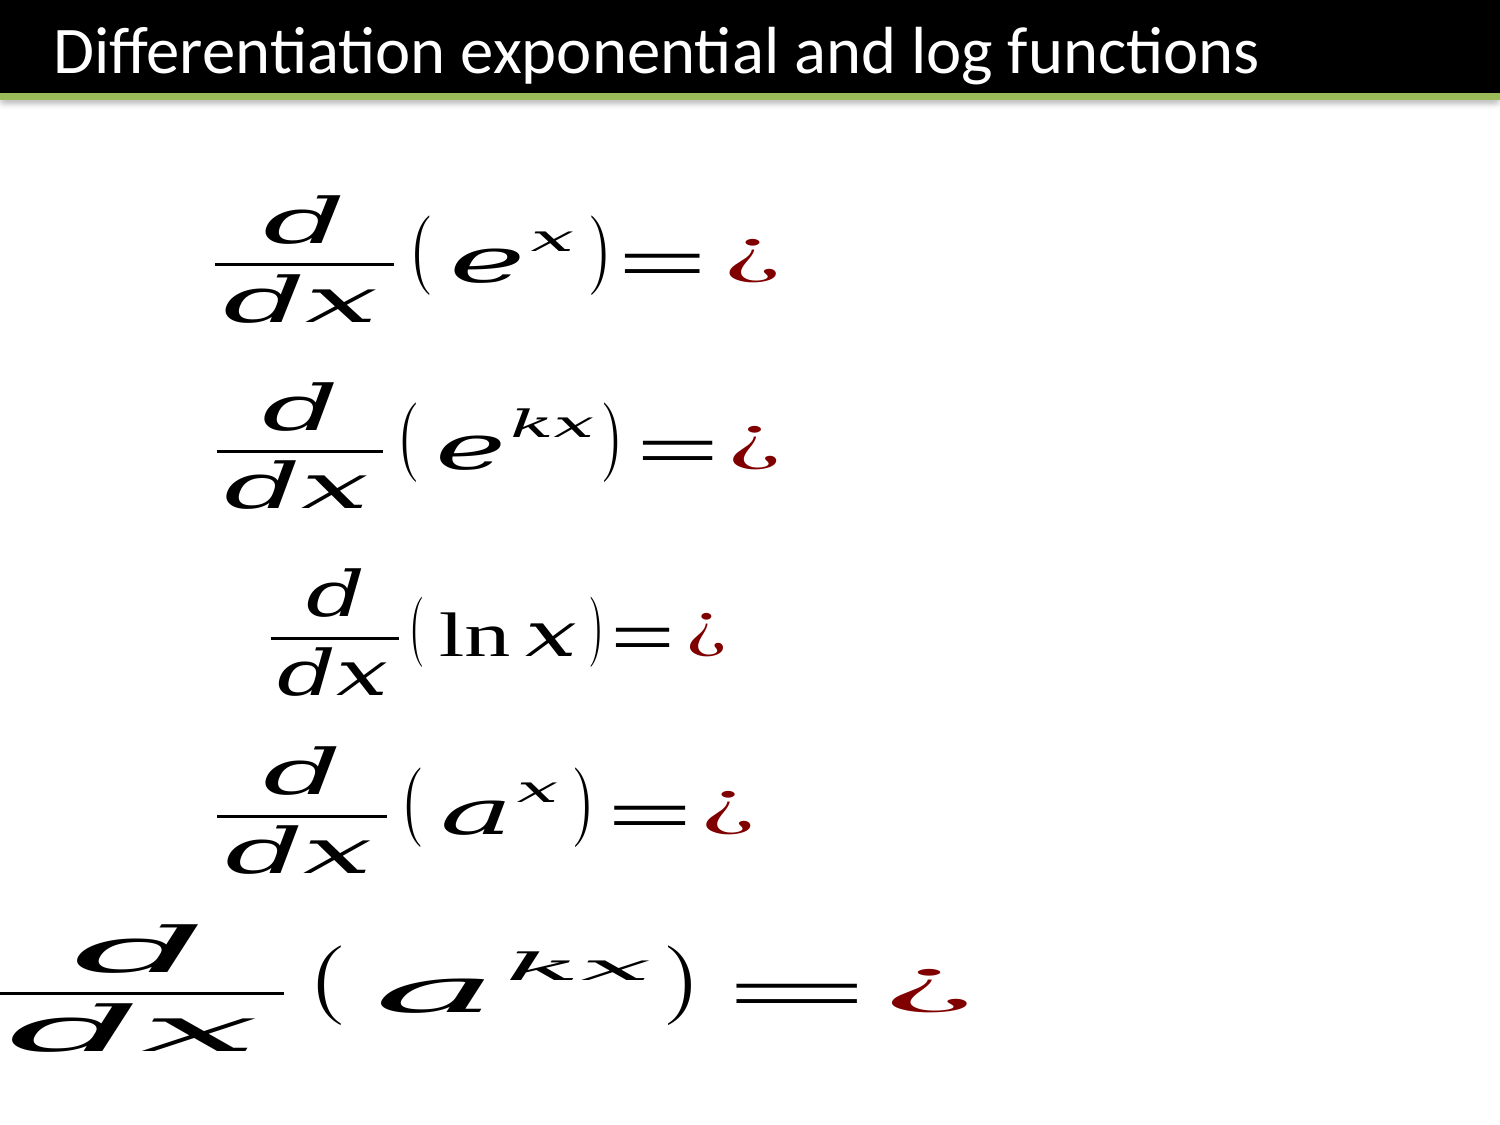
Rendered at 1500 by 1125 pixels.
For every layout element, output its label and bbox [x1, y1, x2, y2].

text_box [0, 0, 1500, 97]
